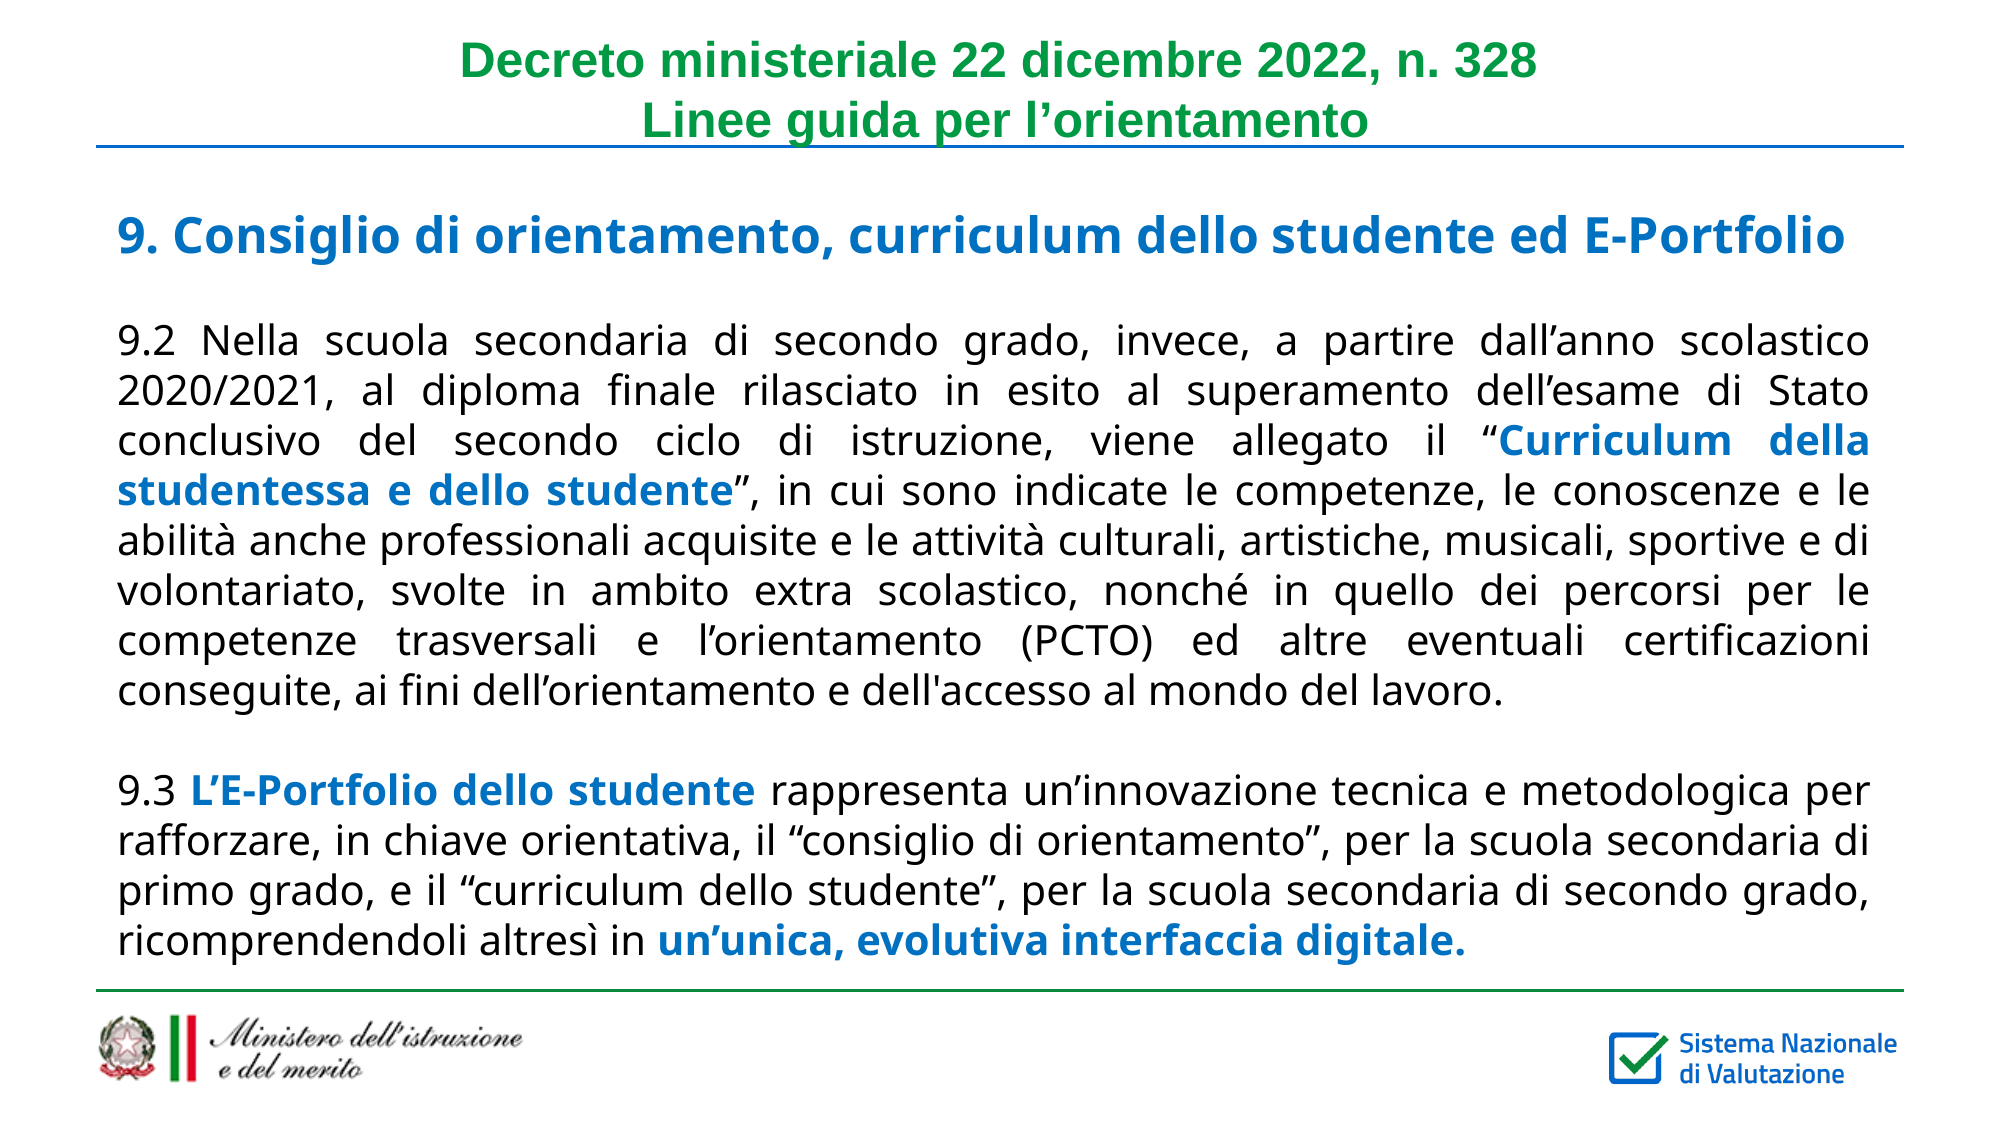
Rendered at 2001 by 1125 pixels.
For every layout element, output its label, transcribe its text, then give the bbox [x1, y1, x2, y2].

picture [1603, 1020, 1902, 1094]
text_box 9. Consiglio di orientamento, curriculum dello studente ed E-Portfolio 9.2 Nella scuola secondaria di secondo grado, invece, a partire dall’anno scolastico 2020/2021, al diploma finale rilasciato in esito al superamento dell’esame di Stato conclusivo del secondo ciclo di istruzione, viene allegato il “Curriculum della studentessa e dello studente”, in cui sono indicate le competenze, le conoscenze e le abilità anche professionali acquisite e le attività culturali, artistiche, musicali, sportive e di volontariato, svolte in ambito extra scolastico, nonché in quello dei percorsi per le competenze trasversali e l’orientamento (PCTO) ed altre eventuali certificazioni conseguite, ai fini dell’orientamento e dell'accesso al mondo del lavoro. 9.3 L’E-Portfolio dello studente rappresenta un’innovazione tecnica e metodologica per rafforzare, in chiave orientativa, il “consiglio di orientamento”, per la scuola secondaria di primo grado, e il “curriculum dello studente”, per la scuola secondaria di secondo grado, ricomprendendoli altresì in un’unica, evolutiva interfaccia digitale. [102, 196, 1886, 972]
title Decreto ministeriale 22 dicembre 2022, n. 328 Linee guida per l’orientamento [102, 28, 1910, 147]
